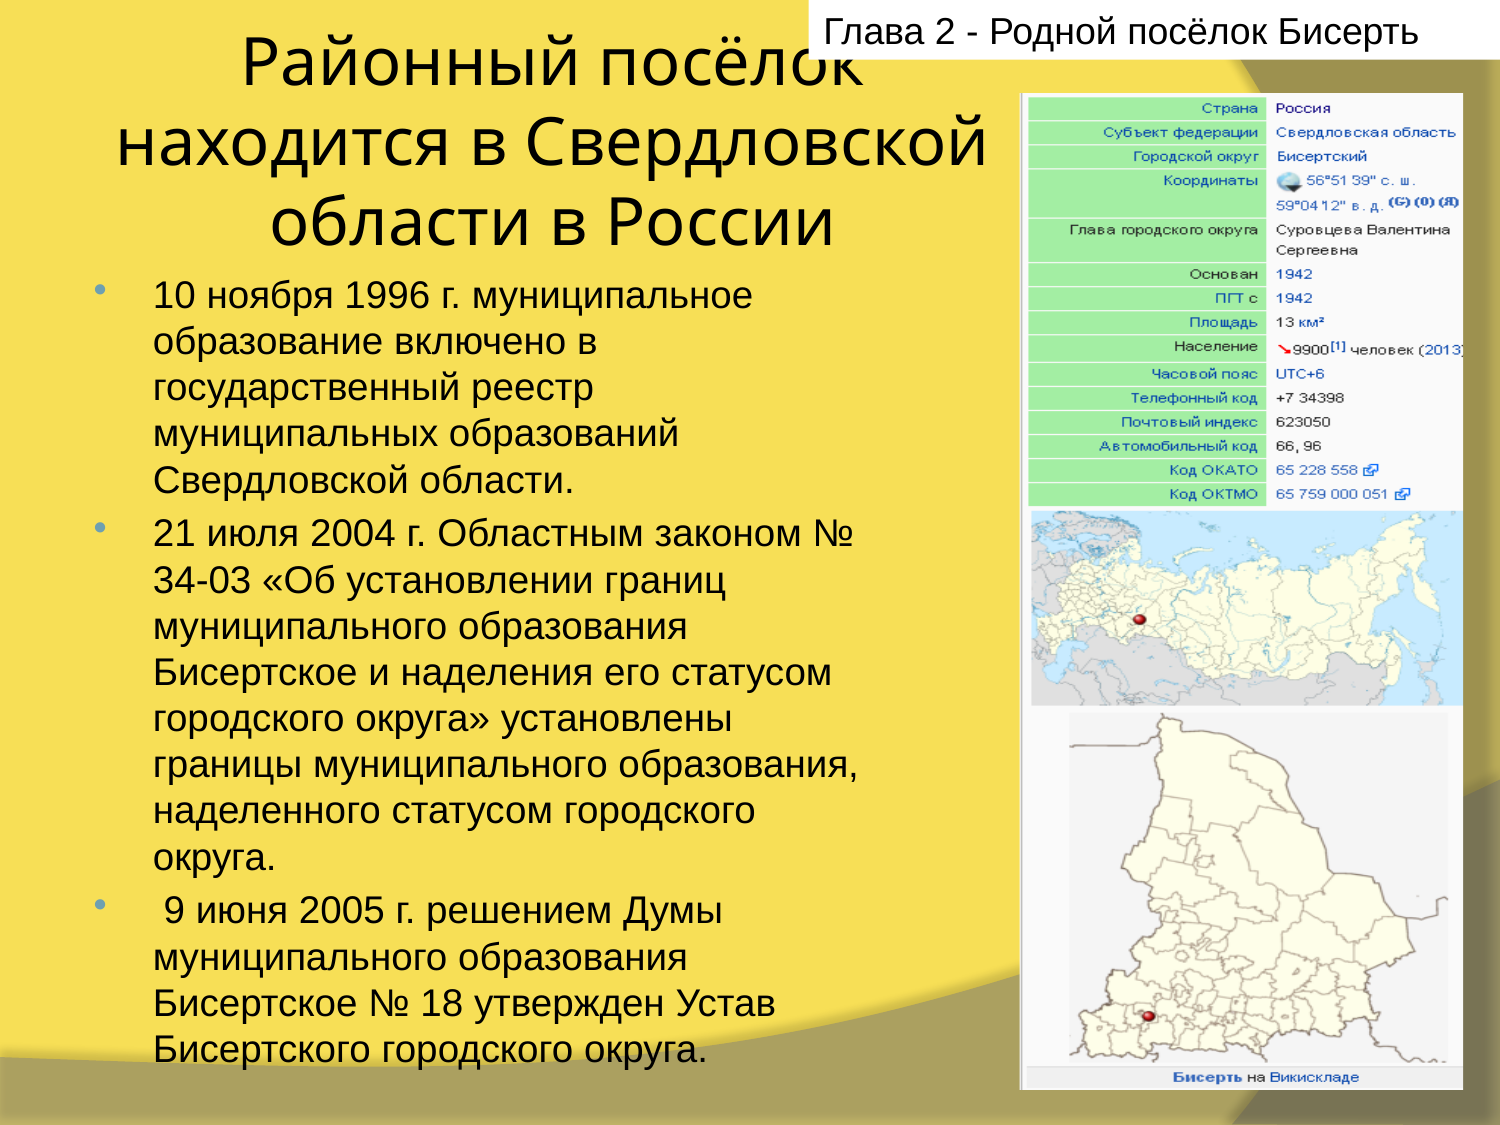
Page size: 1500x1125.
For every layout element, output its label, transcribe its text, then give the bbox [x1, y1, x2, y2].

text_box Глава 2 - Родной посёлок Бисерть [808, 0, 1500, 60]
list 10 ноября 1996 г. муниципальное образование включено в государственный реестр муниципальных образований Свердловской области. 21 июля 2004 г. Областным законом № 34-03 «Об установлении границ муниципального образования Бисертское и наделения его статусом городского округа» установлены границы муниципального образования, наделенного статусом городского округа. 9 июня 2005 г. решением Думы муниципального образования Бисертское № 18 утвержден Устав Бисертского городского округа. [75, 262, 891, 1090]
title Районный посёлок находится в Свердловской области в России [75, 45, 1032, 233]
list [1019, 93, 1464, 1091]
